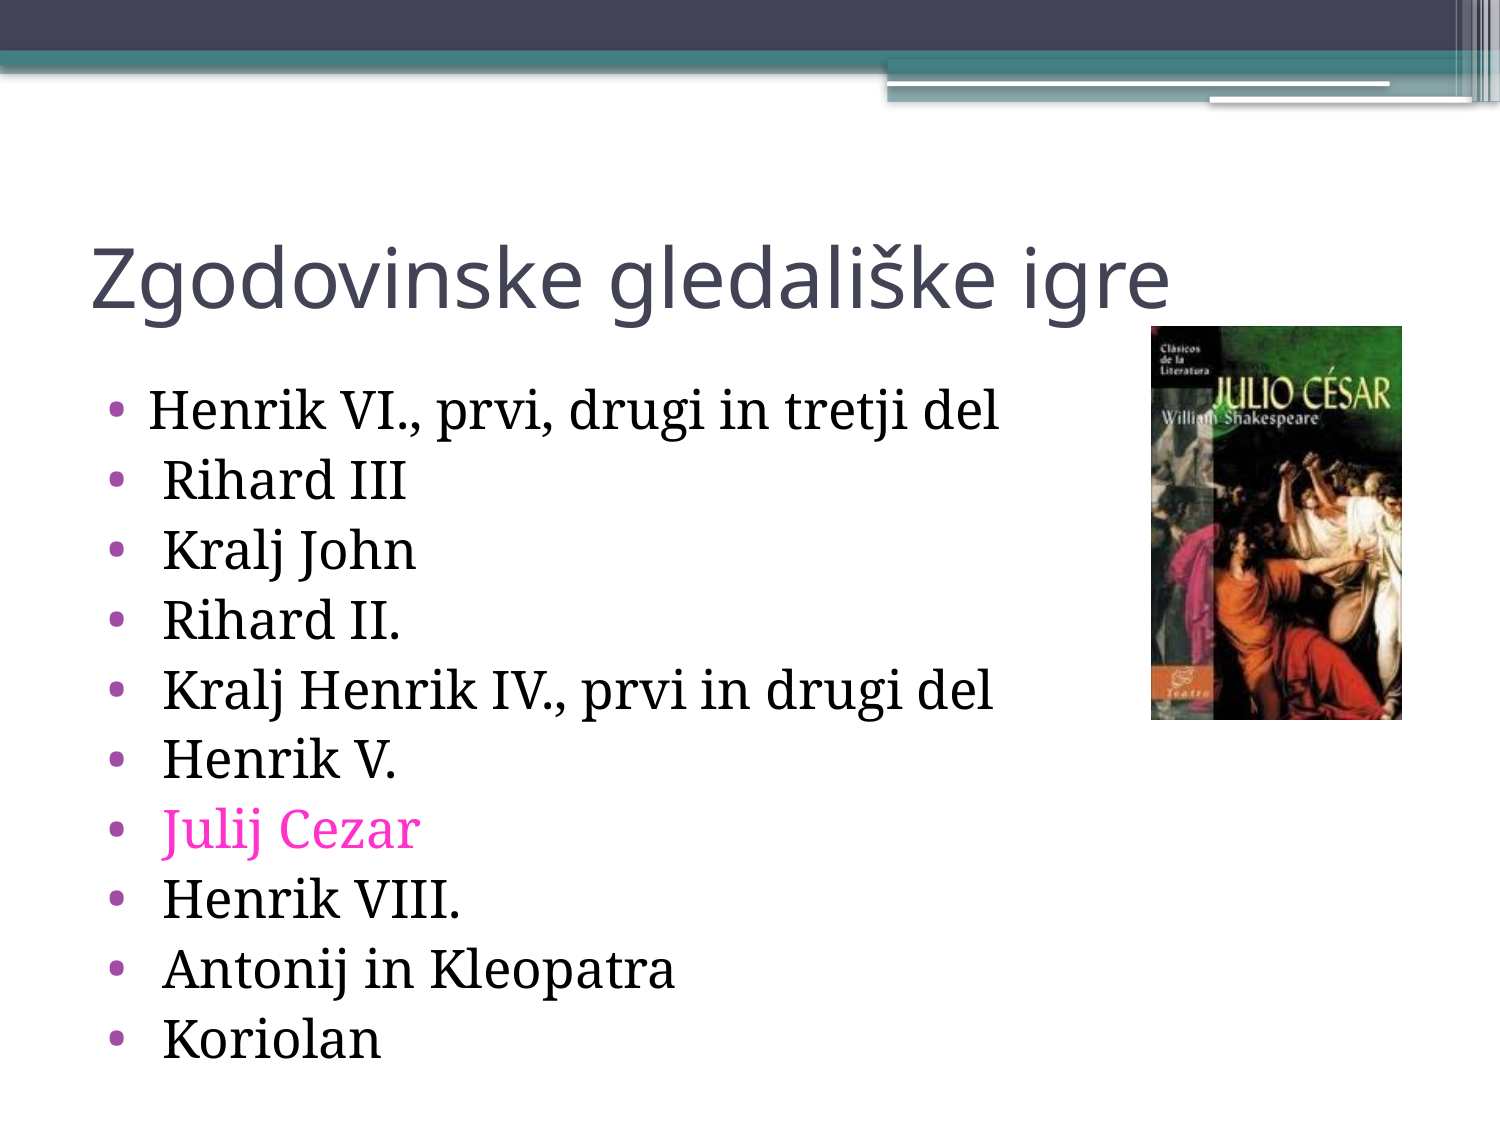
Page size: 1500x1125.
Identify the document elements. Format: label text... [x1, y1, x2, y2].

list Henrik VI., prvi, drugi in tretji del Rihard III Kralj John Rihard II. Kralj Henrik IV., prvi in drugi del Henrik V. Julij Cezar Henrik VIII. Antonij in Kleopatra Koriolan [75, 369, 1425, 1079]
title Zgodovinske gledališke igre [75, 187, 1425, 363]
picture [1151, 325, 1402, 721]
